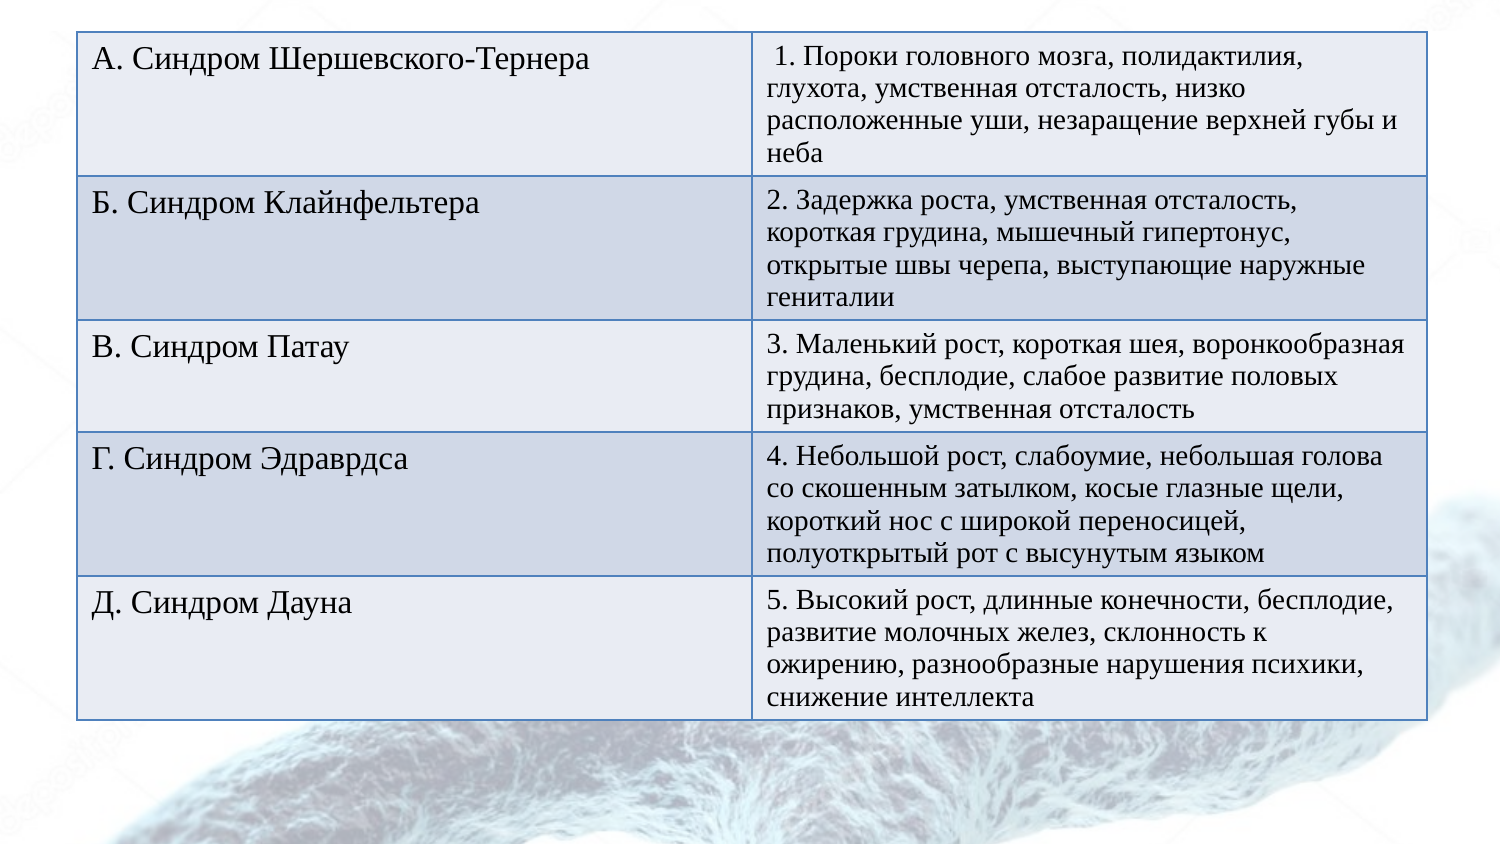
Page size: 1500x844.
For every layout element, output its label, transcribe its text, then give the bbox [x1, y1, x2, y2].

table_cell 5. Высокий рост, длинные конечности, бесплодие, развитие молочных желез, склонность к ожирению, разнообразные нарушения психики, снижение интеллекта [753, 577, 1426, 719]
table_cell Д. Синдром Дауна [78, 577, 751, 719]
table_cell 2. Задержка роста, умственная отсталость, короткая грудина, мышечный гипертонус, открытые швы черепа, выступающие наружные гениталии [753, 177, 1426, 319]
table_cell Б. Синдром Клайнфельтера [78, 177, 751, 319]
table_cell Г. Синдром Эдраврдса [78, 433, 751, 575]
table_cell В. Синдром Патау [78, 321, 751, 431]
table_header 1. Пороки головного мозга, полидактилия, глухота, умственная отсталость, низко расположенные уши, незаращение верхней губы и неба [753, 33, 1426, 175]
table_cell 3. Маленький рост, короткая шея, воронкообразная грудина, бесплодие, слабое развитие половых признаков, умственная отсталость [753, 321, 1426, 431]
table_header А. Синдром Шершевского-Тернера [78, 33, 751, 175]
table_cell 4. Небольшой рост, слабоумие, небольшая голова со скошенным затылком, косые глазные щели, короткий нос с широкой переносицей, полуоткрытый рот с высунутым языком [753, 433, 1426, 575]
